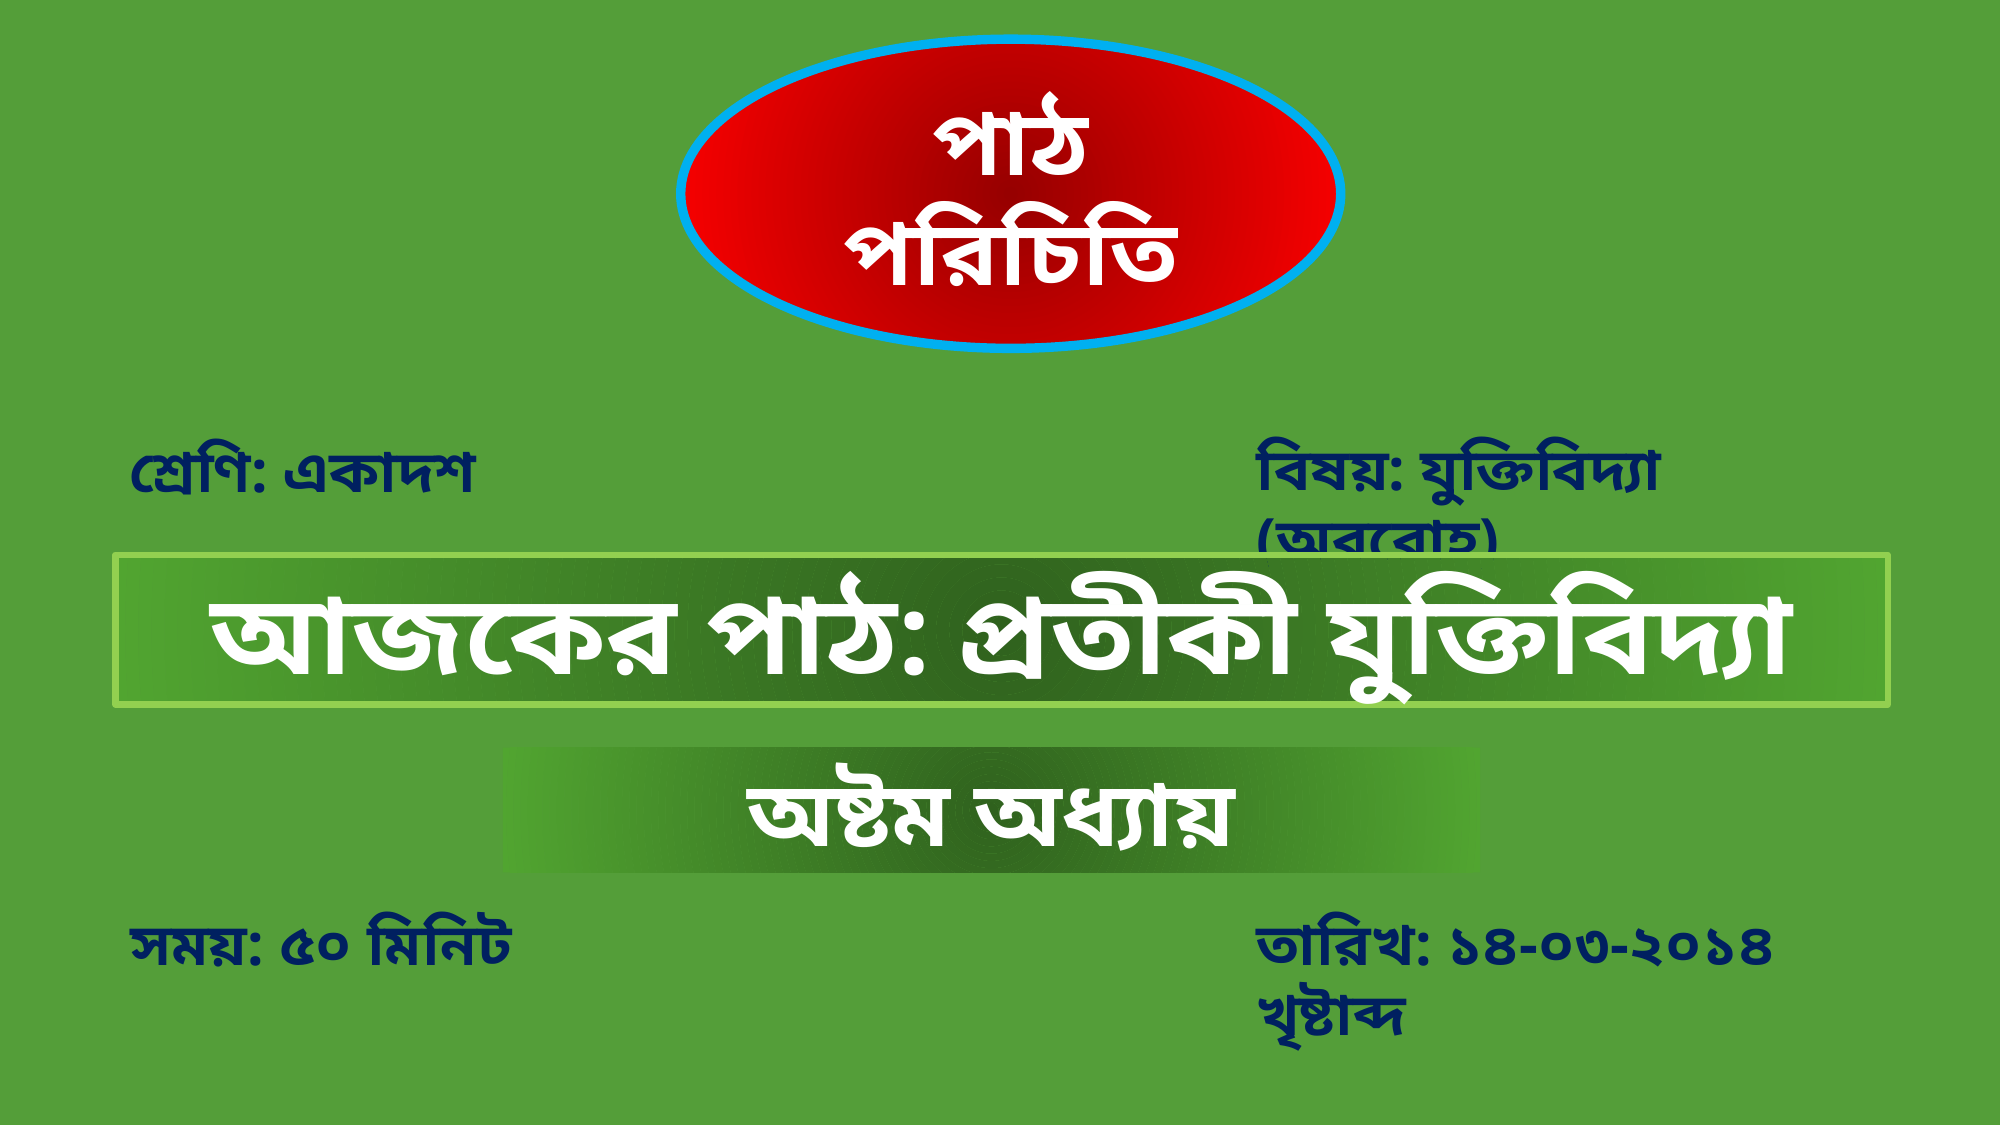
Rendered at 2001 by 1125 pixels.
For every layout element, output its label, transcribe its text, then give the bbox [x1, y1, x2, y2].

text_box পাঠ পরিচিতি [679, 38, 1342, 350]
text_box বিষয়: যুক্তিবিদ্যা (অবরোহ) [1241, 424, 1932, 580]
text_box শ্রেণি: একাদশ [115, 426, 755, 512]
text_box সময়: ৫০ মিনিট [115, 900, 774, 985]
text_box আজকের পাঠ: প্রতীকী যুক্তিবিদ্যা [115, 554, 1888, 705]
text_box অষ্টম অধ্যায় [502, 747, 1481, 873]
text_box তারিখ: ১৪-০৩-২০১৪ খৃষ্টাব্দ [1241, 899, 1932, 1055]
